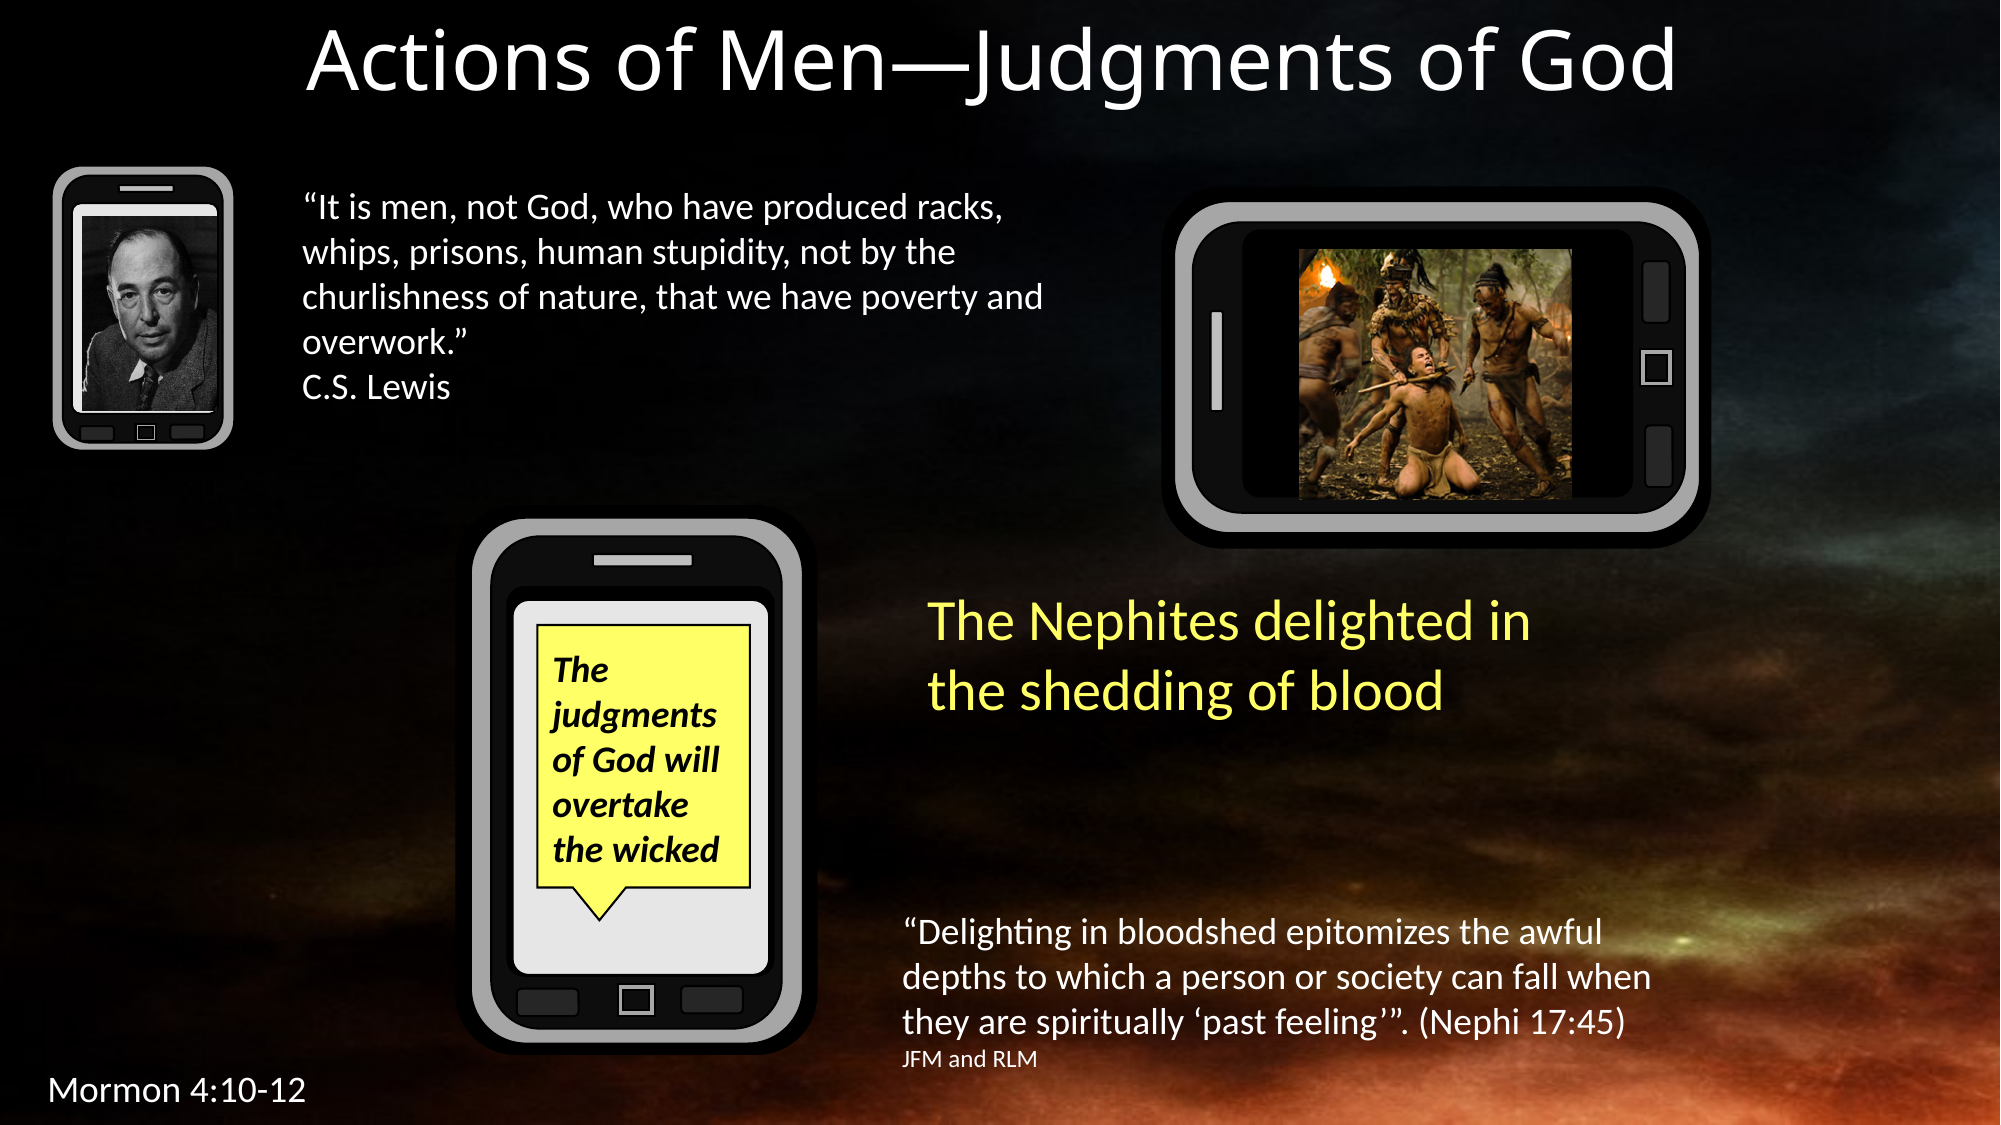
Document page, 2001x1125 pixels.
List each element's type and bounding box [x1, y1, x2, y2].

text_box [43, 159, 242, 457]
text_box [1256, 93, 1617, 642]
picture [0, 0, 2000, 1125]
text_box [456, 506, 817, 1054]
